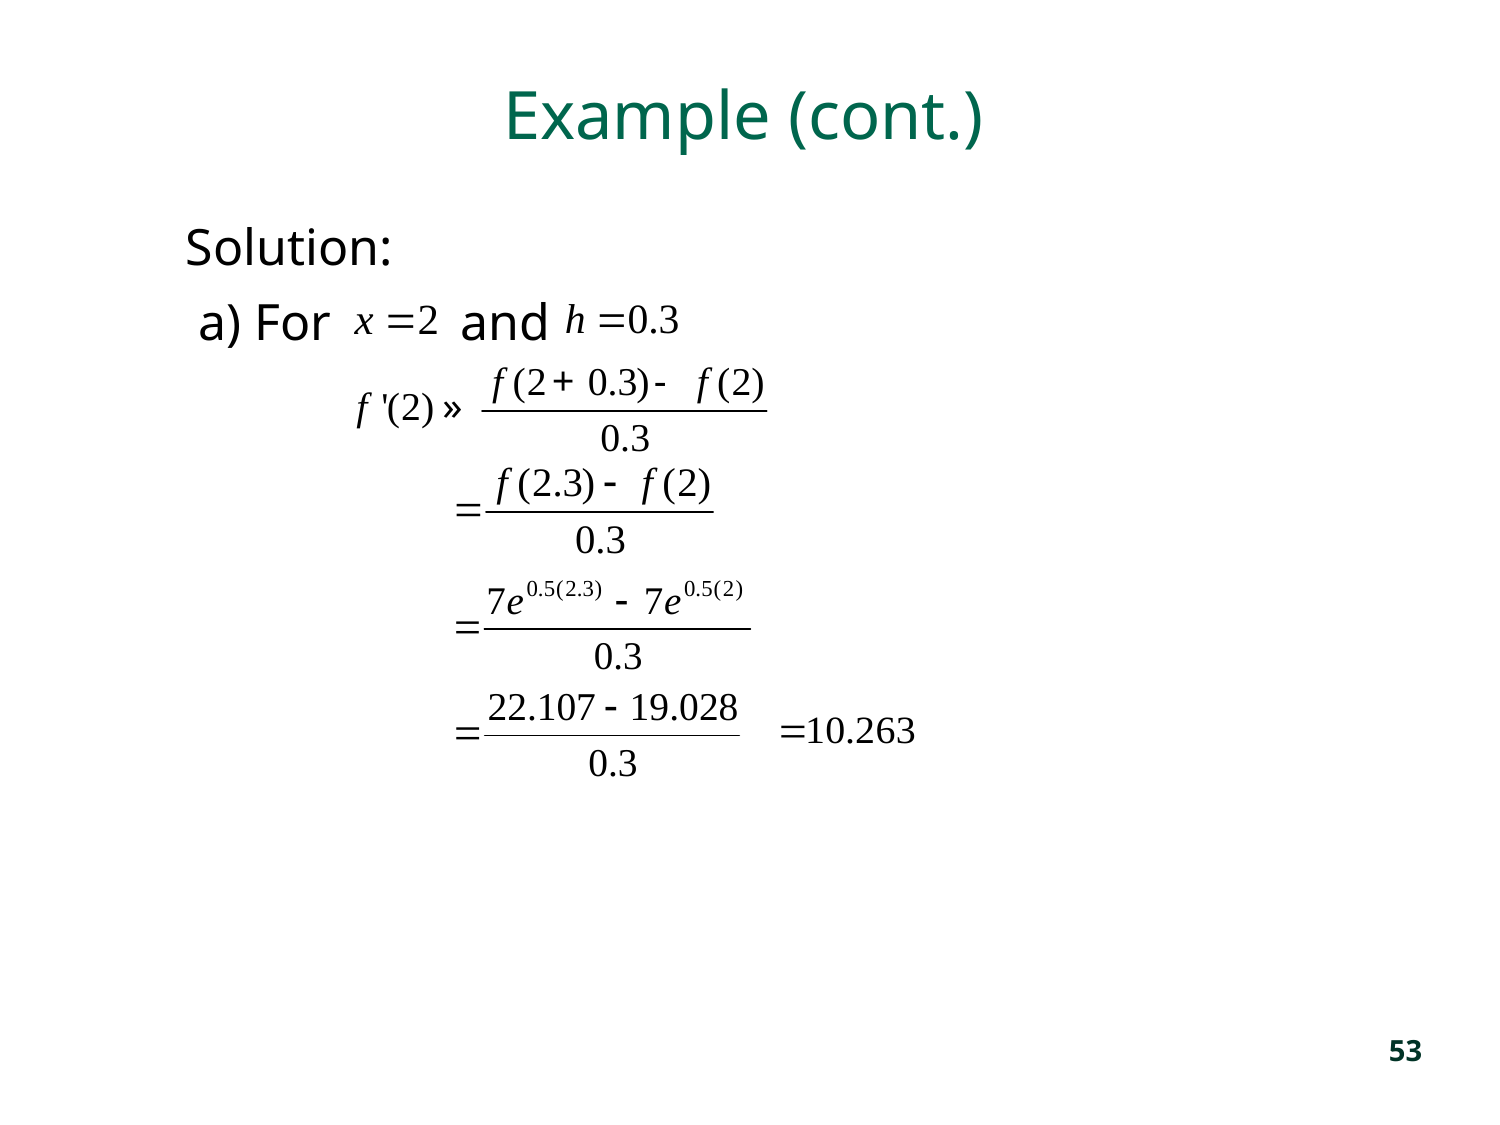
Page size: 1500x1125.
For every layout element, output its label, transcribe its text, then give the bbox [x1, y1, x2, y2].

slide_number 53 [1249, 1024, 1438, 1101]
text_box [558, 295, 684, 345]
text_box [342, 357, 775, 461]
text_box and [446, 282, 572, 356]
text_box Solution: [171, 207, 621, 283]
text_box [445, 682, 747, 785]
text_box a) For [183, 282, 372, 358]
title Example (cont.) [50, 50, 1438, 175]
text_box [770, 707, 922, 754]
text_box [445, 457, 722, 563]
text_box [345, 295, 447, 346]
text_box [445, 570, 759, 679]
